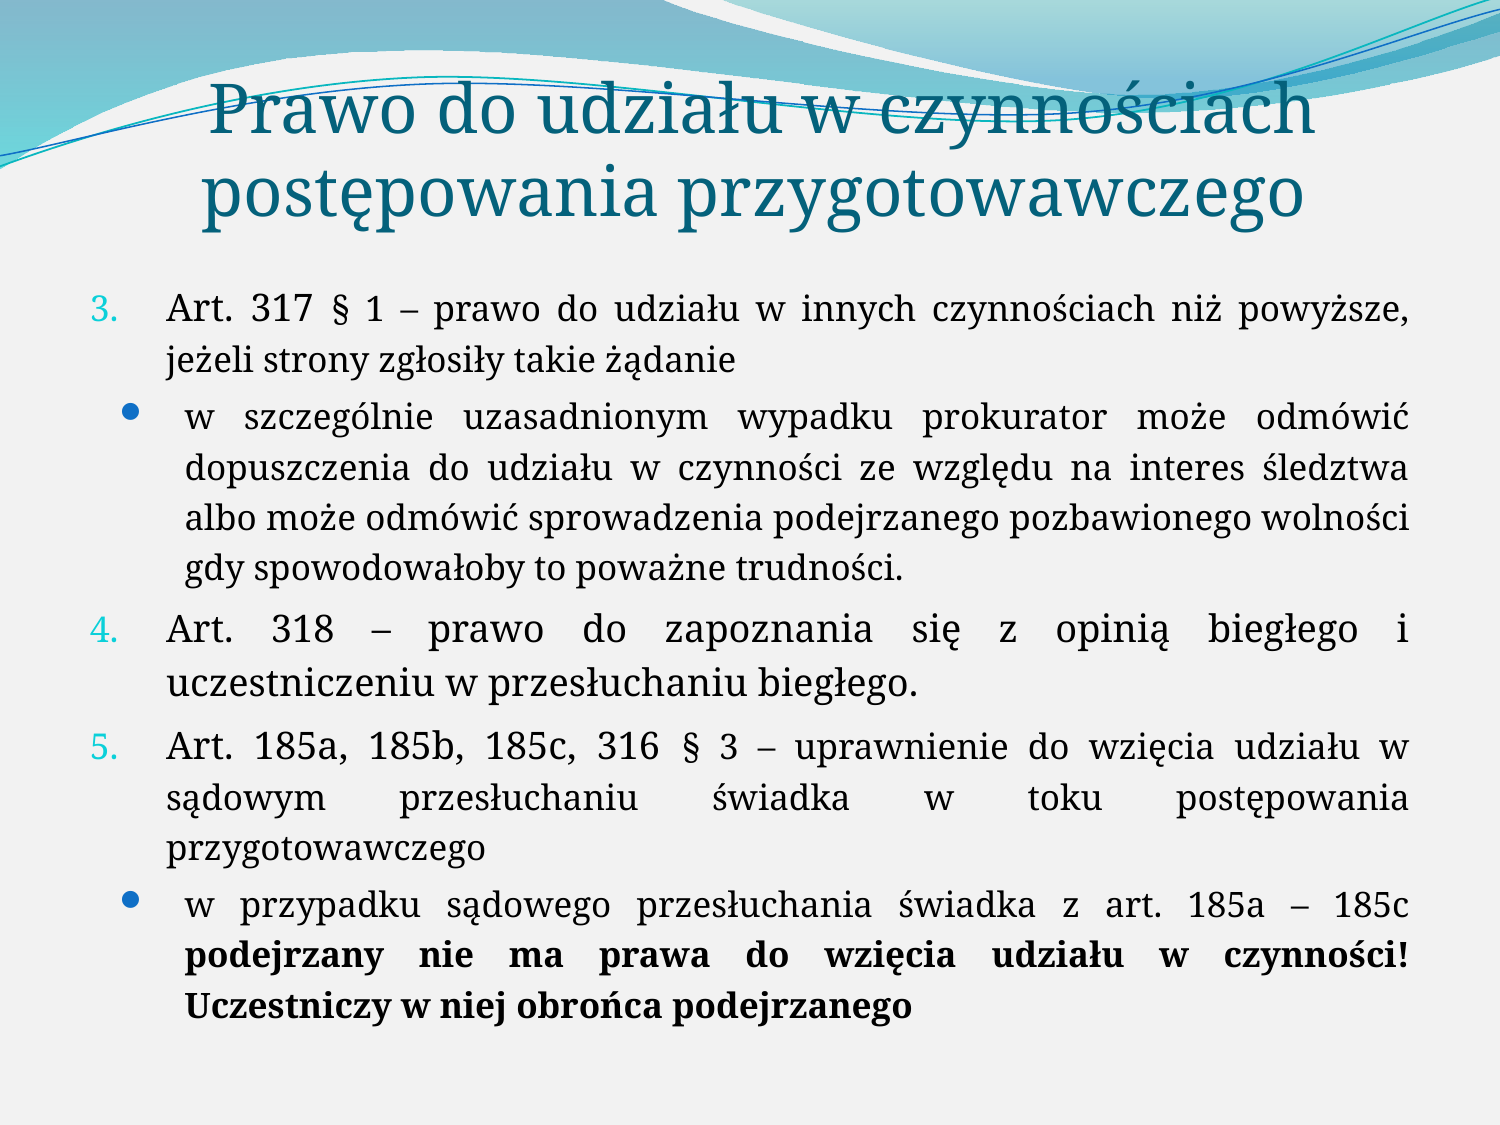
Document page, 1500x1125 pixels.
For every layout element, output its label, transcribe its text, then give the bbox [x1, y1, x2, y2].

list Art. 317 § 1 – prawo do udziału w innych czynnościach niż powyższe, jeżeli strony zgłosiły takie żądanie w szczególnie uzasadnionym wypadku prokurator może odmówić dopuszczenia do udziału w czynności ze względu na interes śledztwa albo może odmówić sprowadzenia podejrzanego pozbawionego wolności gdy spowodowałoby to poważne trudności. Art. 318 – prawo do zapoznania się z opinią biegłego i uczestniczeniu w przesłuchaniu biegłego. Art. 185a, 185b, 185c, 316 § 3 – uprawnienie do wzięcia udziału w sądowym przesłuchaniu świadka w toku postępowania przygotowawczego w przypadku sądowego przesłuchania świadka z art. 185a – 185c podejrzany nie ma prawa do wzięcia udziału w czynności! Uczestniczy w niej obrońca podejrzanego [75, 267, 1425, 1038]
title Prawo do udziału w czynnościach postępowania przygotowawczego [88, 42, 1439, 231]
